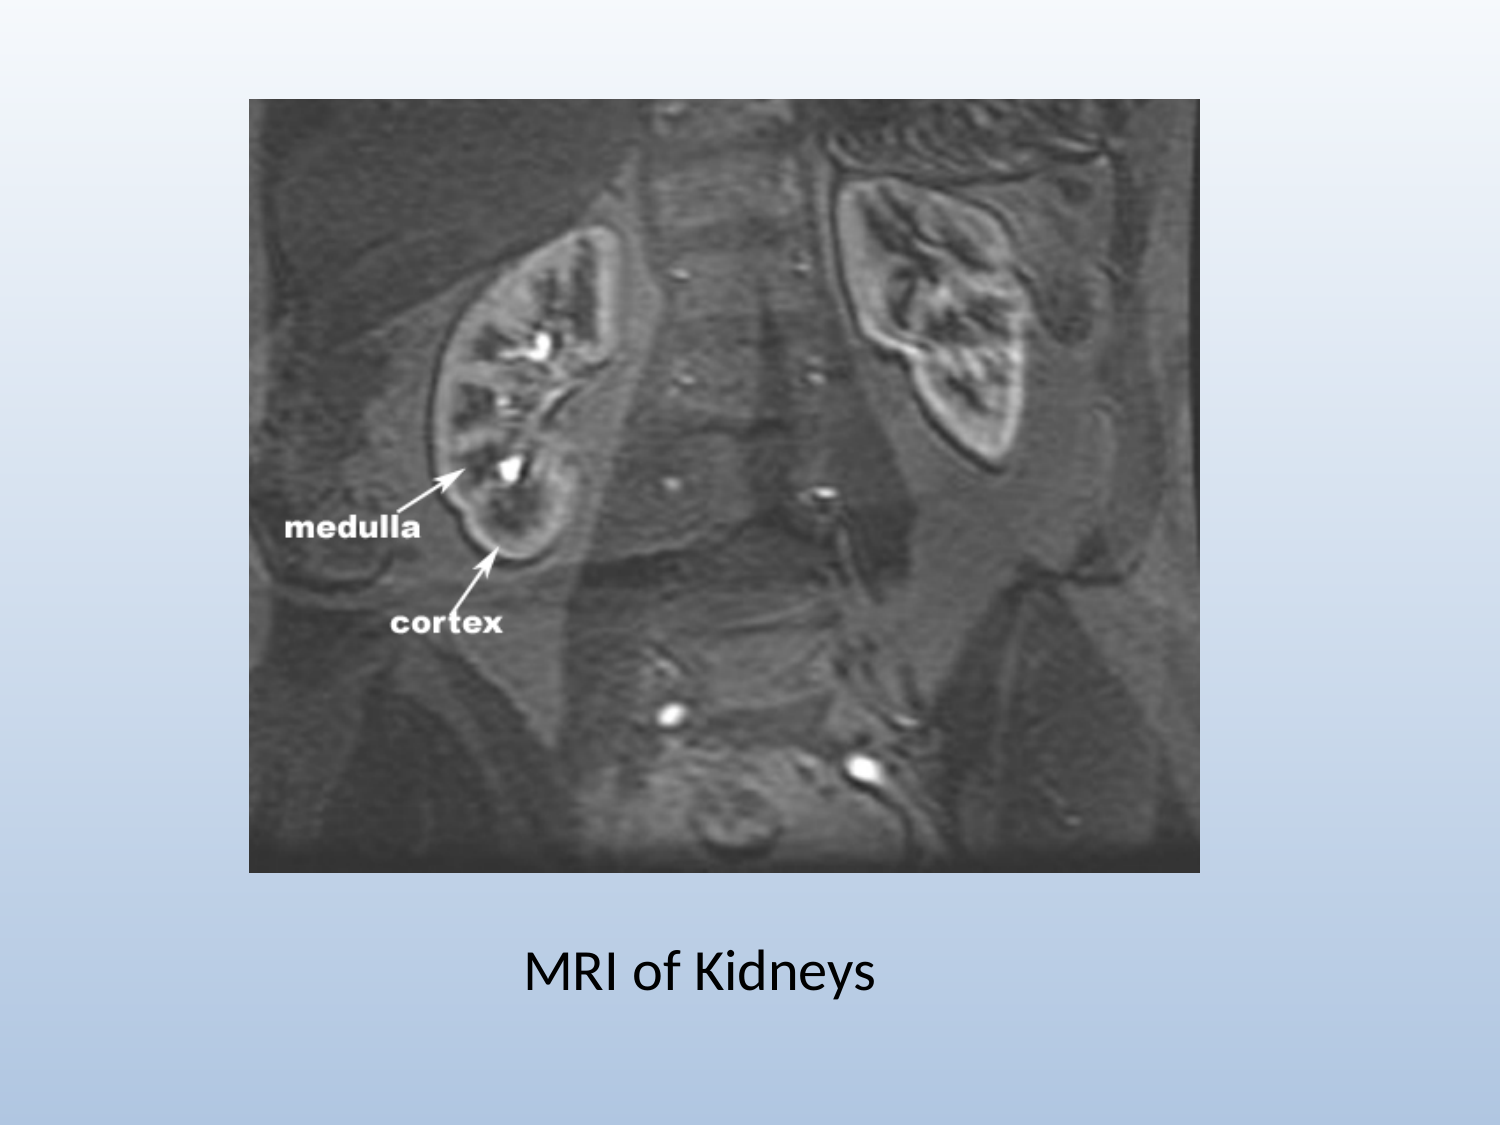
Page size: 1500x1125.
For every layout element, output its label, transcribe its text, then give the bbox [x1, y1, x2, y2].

text_box MRI of Kidneys [350, 924, 1063, 1010]
picture [249, 99, 1201, 873]
